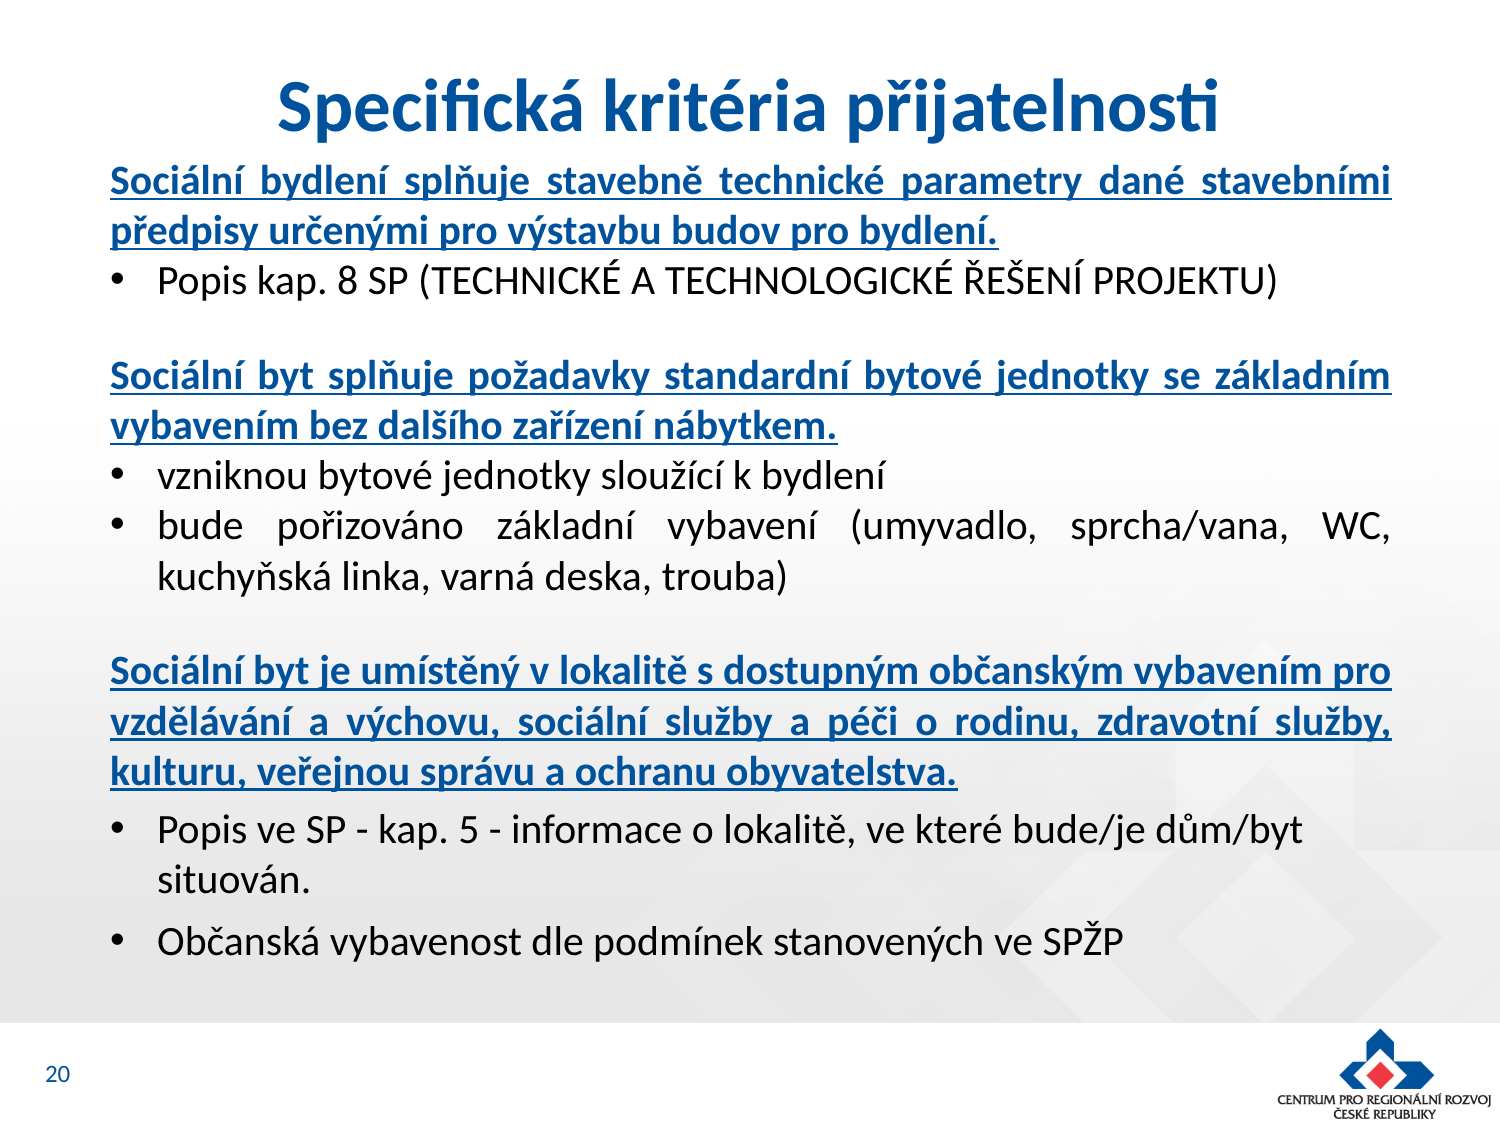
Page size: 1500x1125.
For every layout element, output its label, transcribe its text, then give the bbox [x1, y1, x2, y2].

title Specifická kritéria přijatelnosti [75, 20, 1425, 182]
picture [0, 0, 1500, 1125]
slide_number 20 [30, 1042, 113, 1103]
list Sociální bydlení splňuje stavebně technické parametry dané stavebními předpisy určenými pro výstavbu budov pro bydlení. Popis kap. 8 SP (Technické a technologické řešení projektu) Sociální byt splňuje požadavky standardní bytové jednotky se základním vybavením bez dalšího zařízení nábytkem. vzniknou bytové jednotky sloužící k bydlení bude pořizováno základní vybavení (umyvadlo, sprcha/vana, WC, kuchyňská linka, varná deska, trouba) Sociální byt je umístěný v lokalitě s dostupným občanským vybavením pro vzdělávání a výchovu, sociální služby a péči o rodinu, zdravotní služby, kulturu, veřejnou správu a ochranu obyvatelstva. Popis ve SP - kap. 5 - informace o lokalitě, ve které bude/je dům/byt situován. Občanská vybavenost dle podmínek stanovených ve SPŽP [95, 182, 1408, 958]
